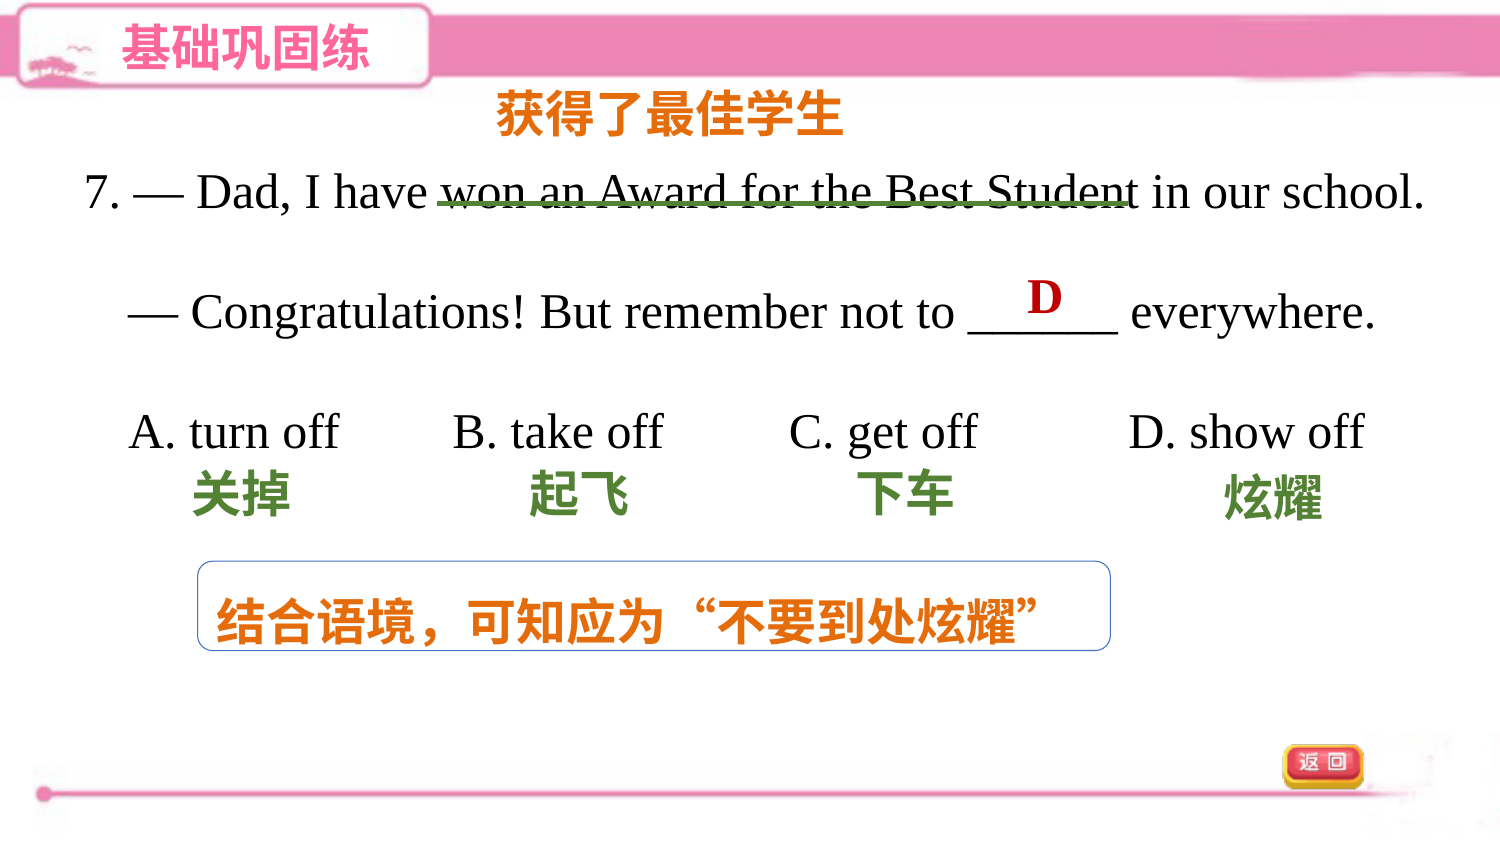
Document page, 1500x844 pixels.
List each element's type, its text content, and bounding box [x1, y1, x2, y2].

text_box 结合语境，可知应为“不要到处炫耀” [197, 560, 1111, 652]
text_box 起飞 [490, 455, 669, 531]
text_box 关掉 [176, 455, 343, 531]
text_box 炫耀 [1170, 459, 1377, 535]
picture [0, 0, 1500, 844]
text_box 获得了最佳学生 [481, 75, 930, 151]
text_box 7. — Dad, I have won an Award for the Best Student in our school. — Congratulations! But remember not to ______ everywhere. A. turn off B. take off C. get off D. show off [68, 91, 1442, 467]
text_box D [1012, 256, 1111, 331]
text_box 下车 [769, 454, 1042, 530]
